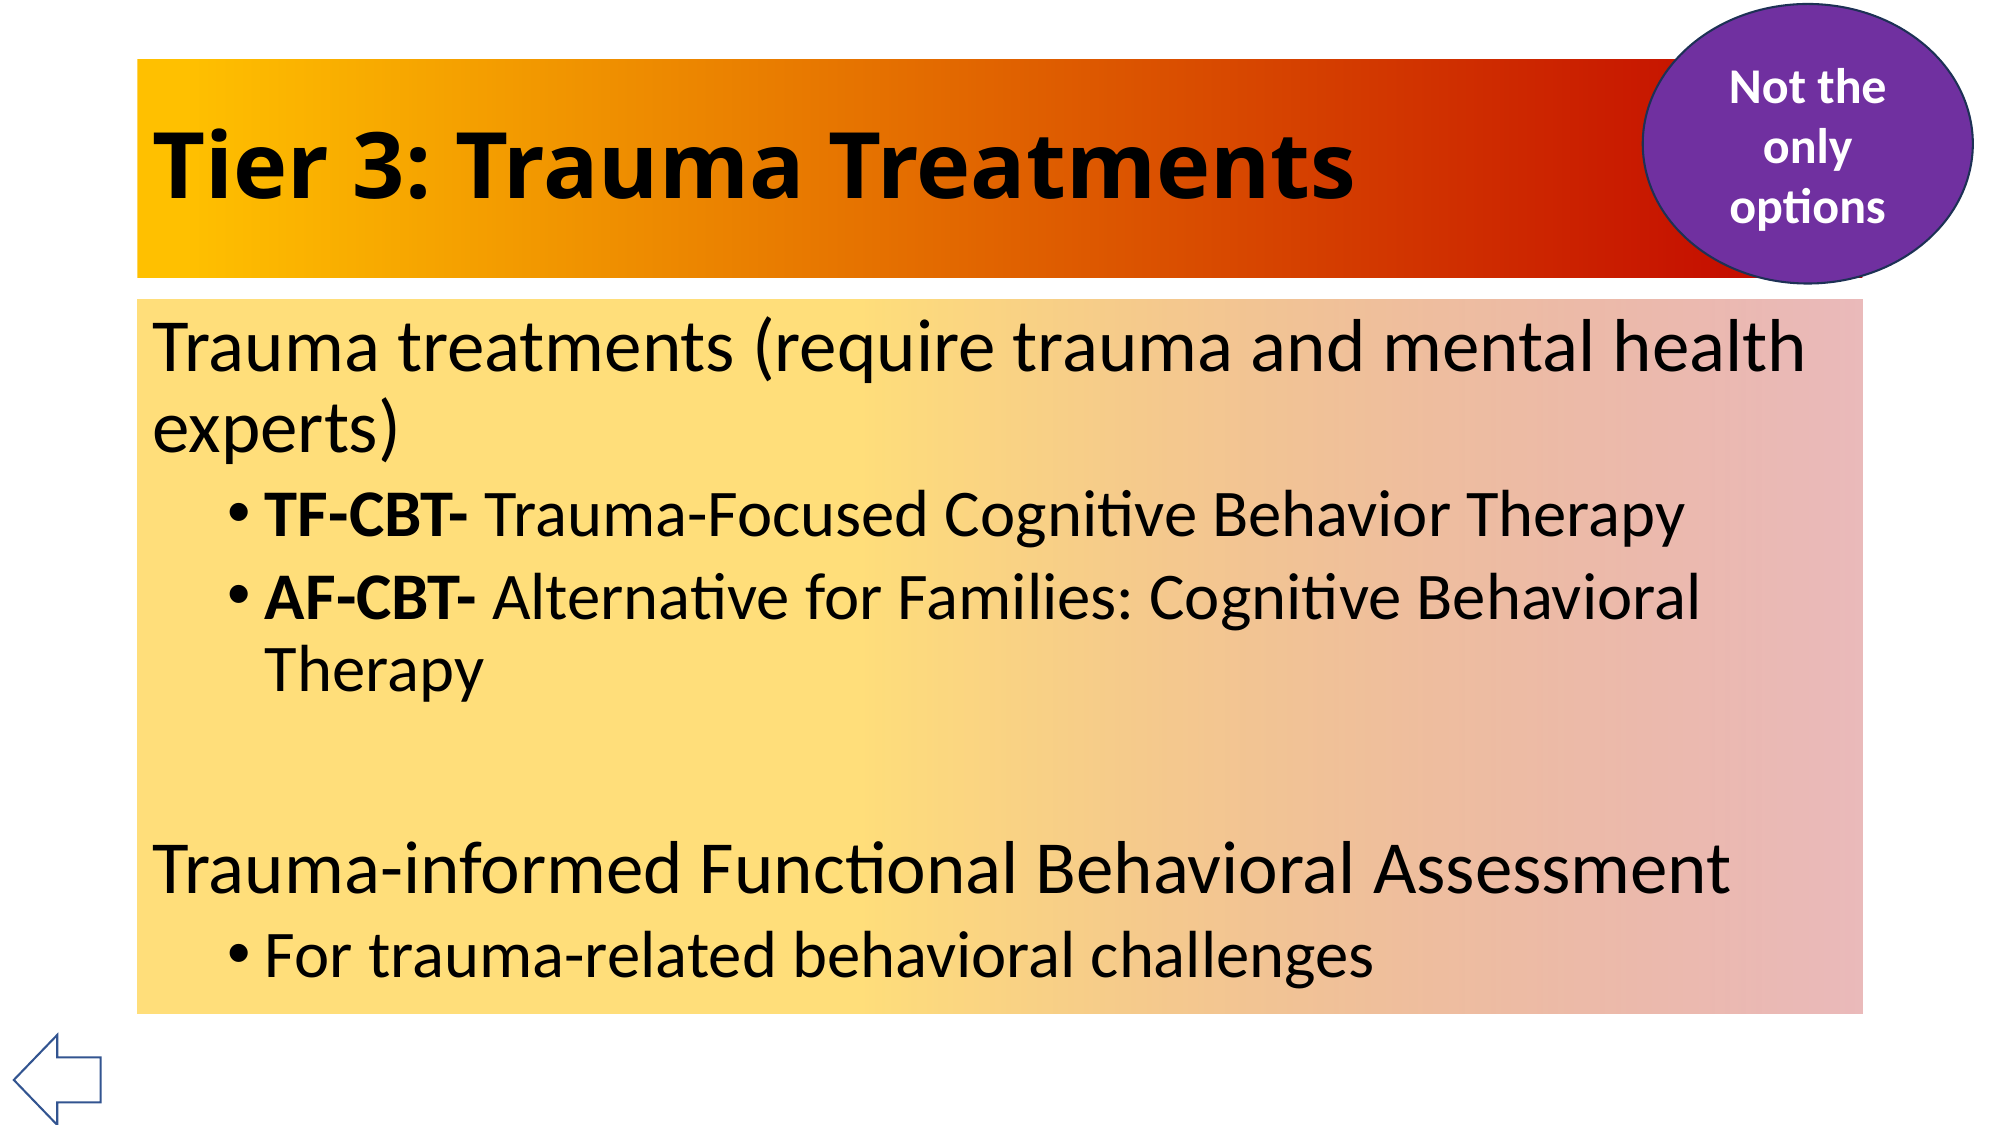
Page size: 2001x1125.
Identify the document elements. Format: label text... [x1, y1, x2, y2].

list Trauma treatments (require trauma and mental health experts) TF-CBT- Trauma-Focused Cognitive Behavior Therapy AF-CBT- Alternative for Families: Cognitive Behavioral Therapy Trauma-informed Functional Behavioral Assessment For trauma-related behavioral challenges [137, 299, 1863, 1014]
title Tier 3: Trauma Treatments [137, 59, 1754, 278]
text_box [12, 1032, 102, 1125]
text_box Not the only options [1641, 2, 1974, 285]
